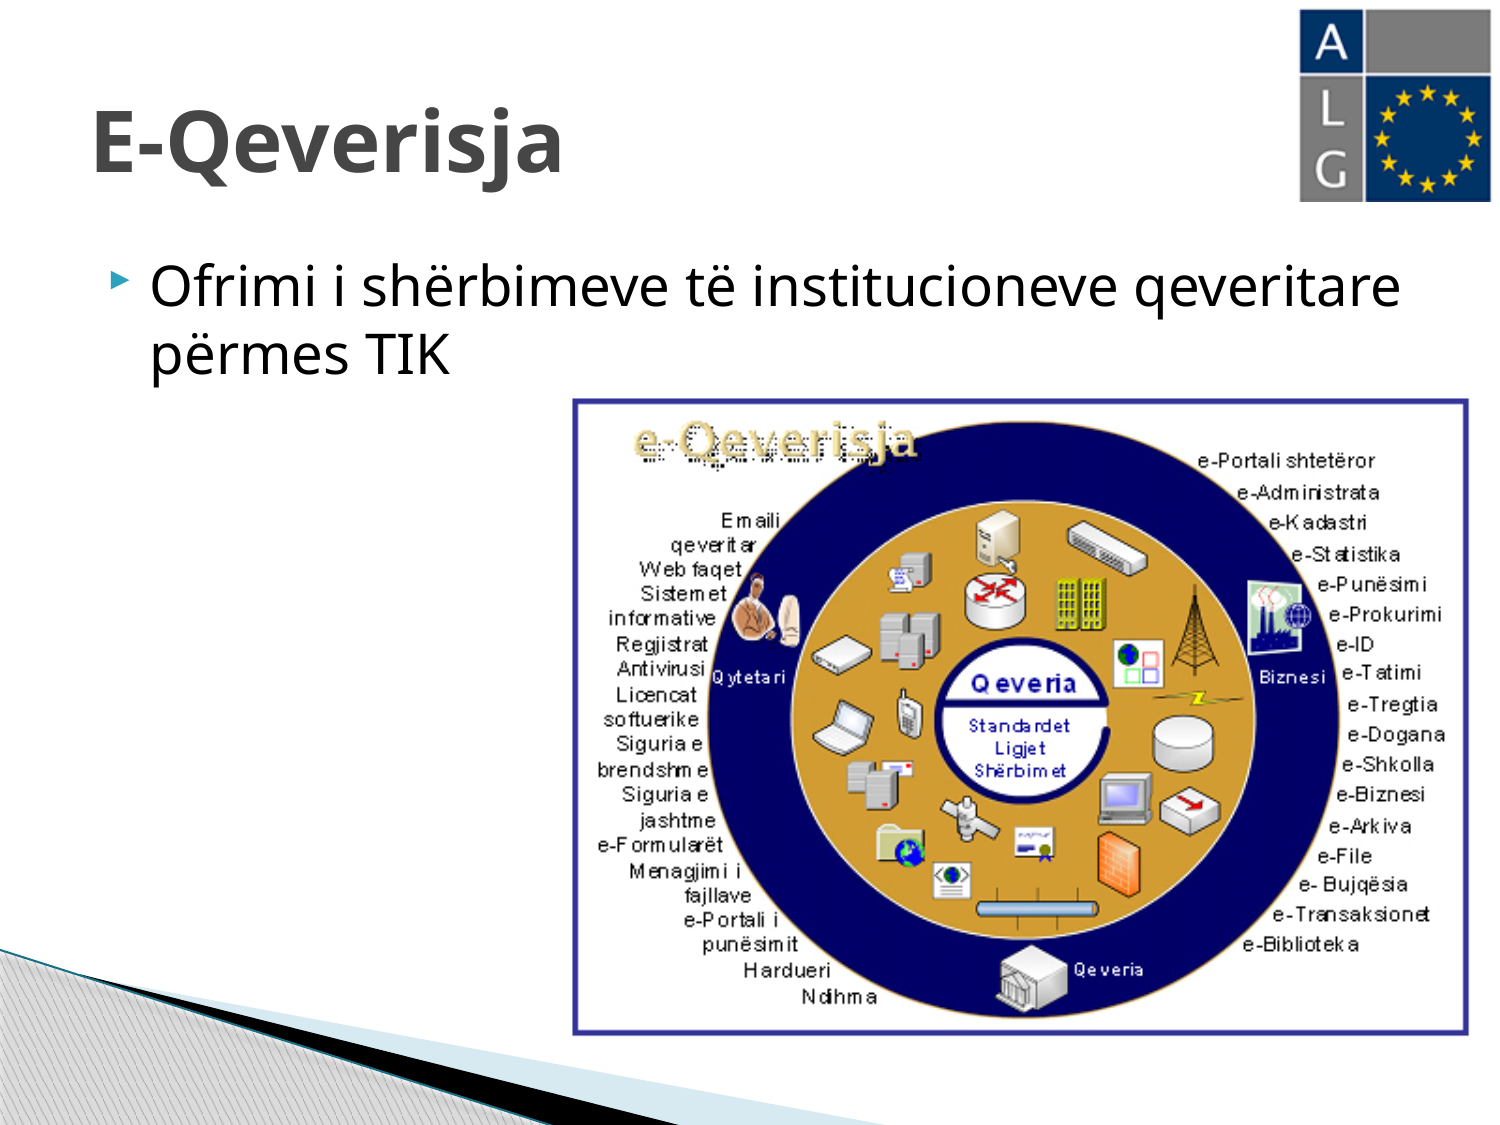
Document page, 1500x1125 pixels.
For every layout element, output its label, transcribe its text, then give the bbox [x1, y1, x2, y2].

list Ofrimi i shërbimeve të institucioneve qeveritare përmes TIK [75, 243, 1425, 986]
title E-Qeverisja [75, 45, 1425, 233]
picture [571, 396, 1471, 1039]
picture [1291, 0, 1500, 202]
